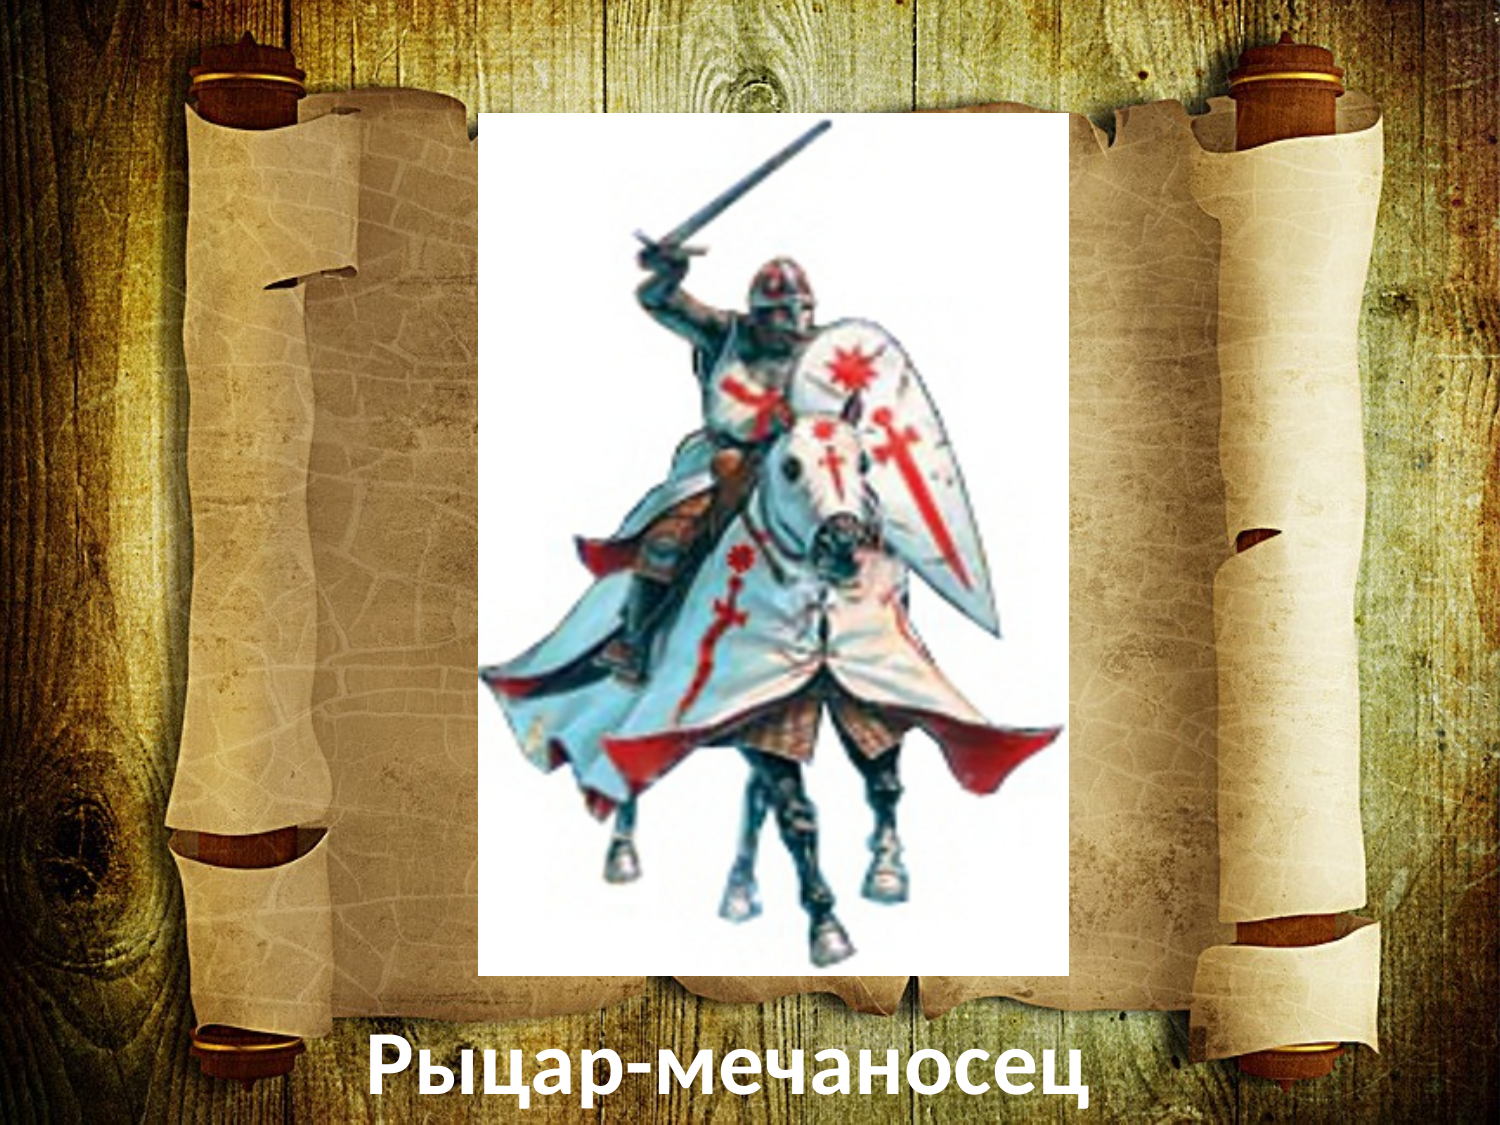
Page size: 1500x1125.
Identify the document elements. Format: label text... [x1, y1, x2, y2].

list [478, 113, 1070, 977]
picture [0, 0, 1500, 1125]
title Рыцар-мечаносец [53, 964, 1404, 1125]
